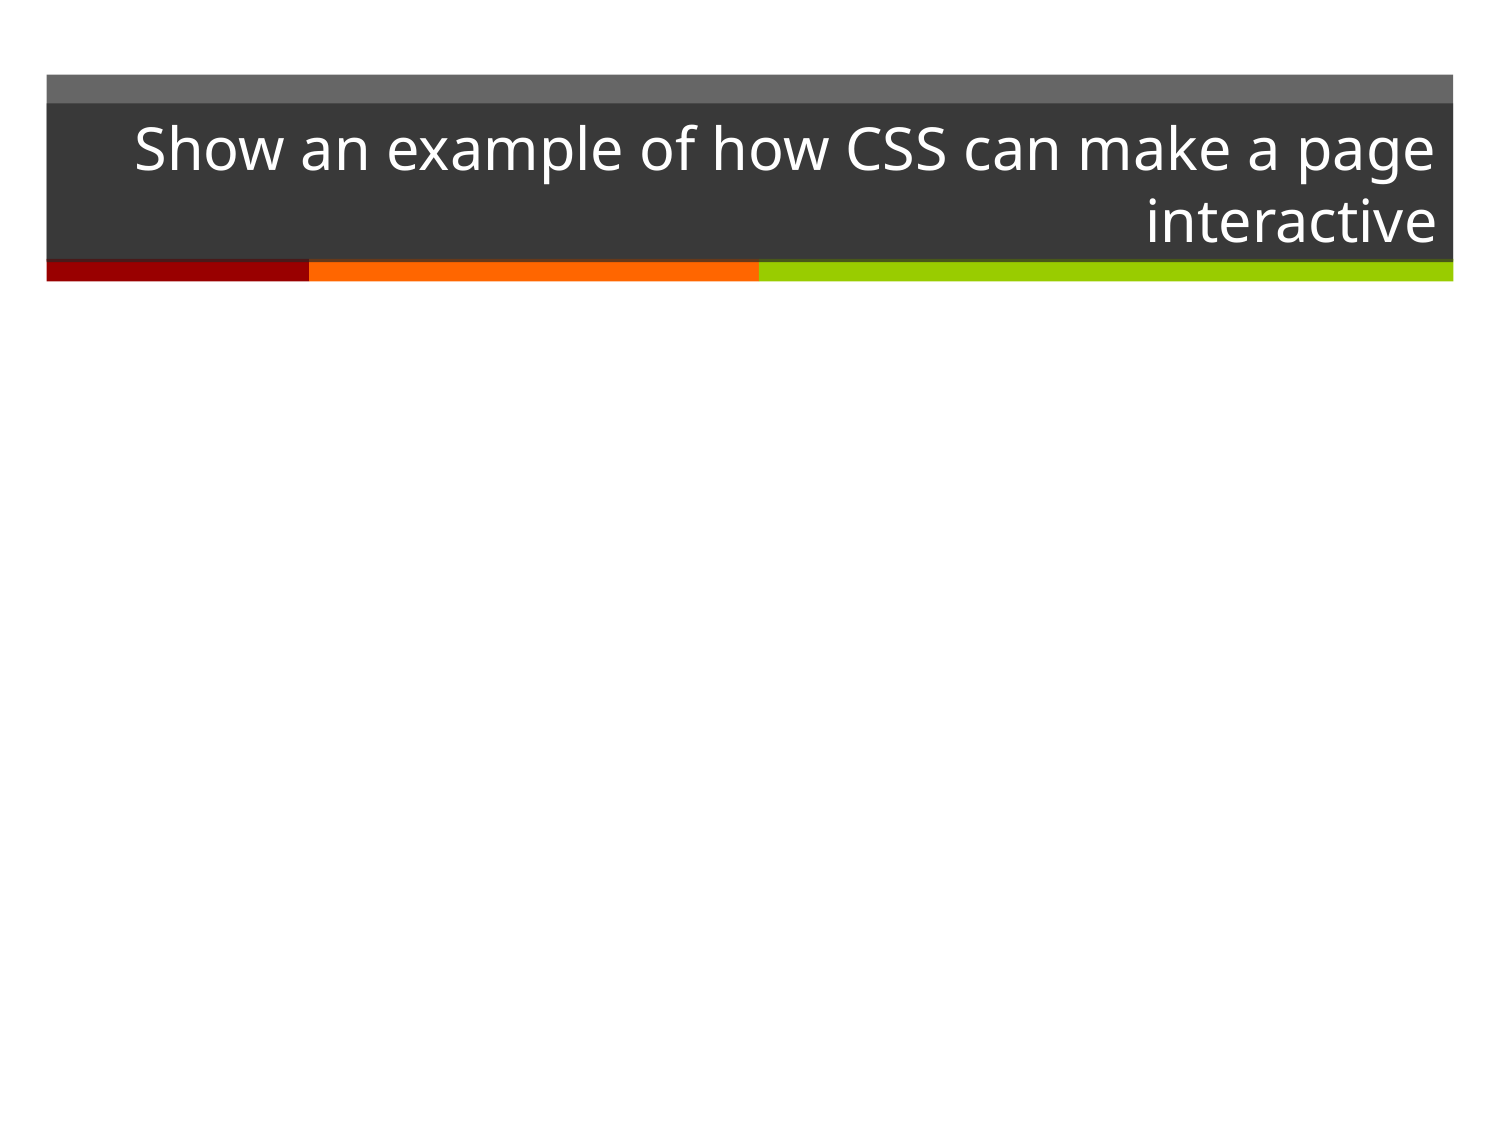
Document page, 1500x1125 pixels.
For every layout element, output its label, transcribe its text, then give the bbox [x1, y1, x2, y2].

title Show an example of how CSS can make a page interactive [46, 103, 1454, 263]
